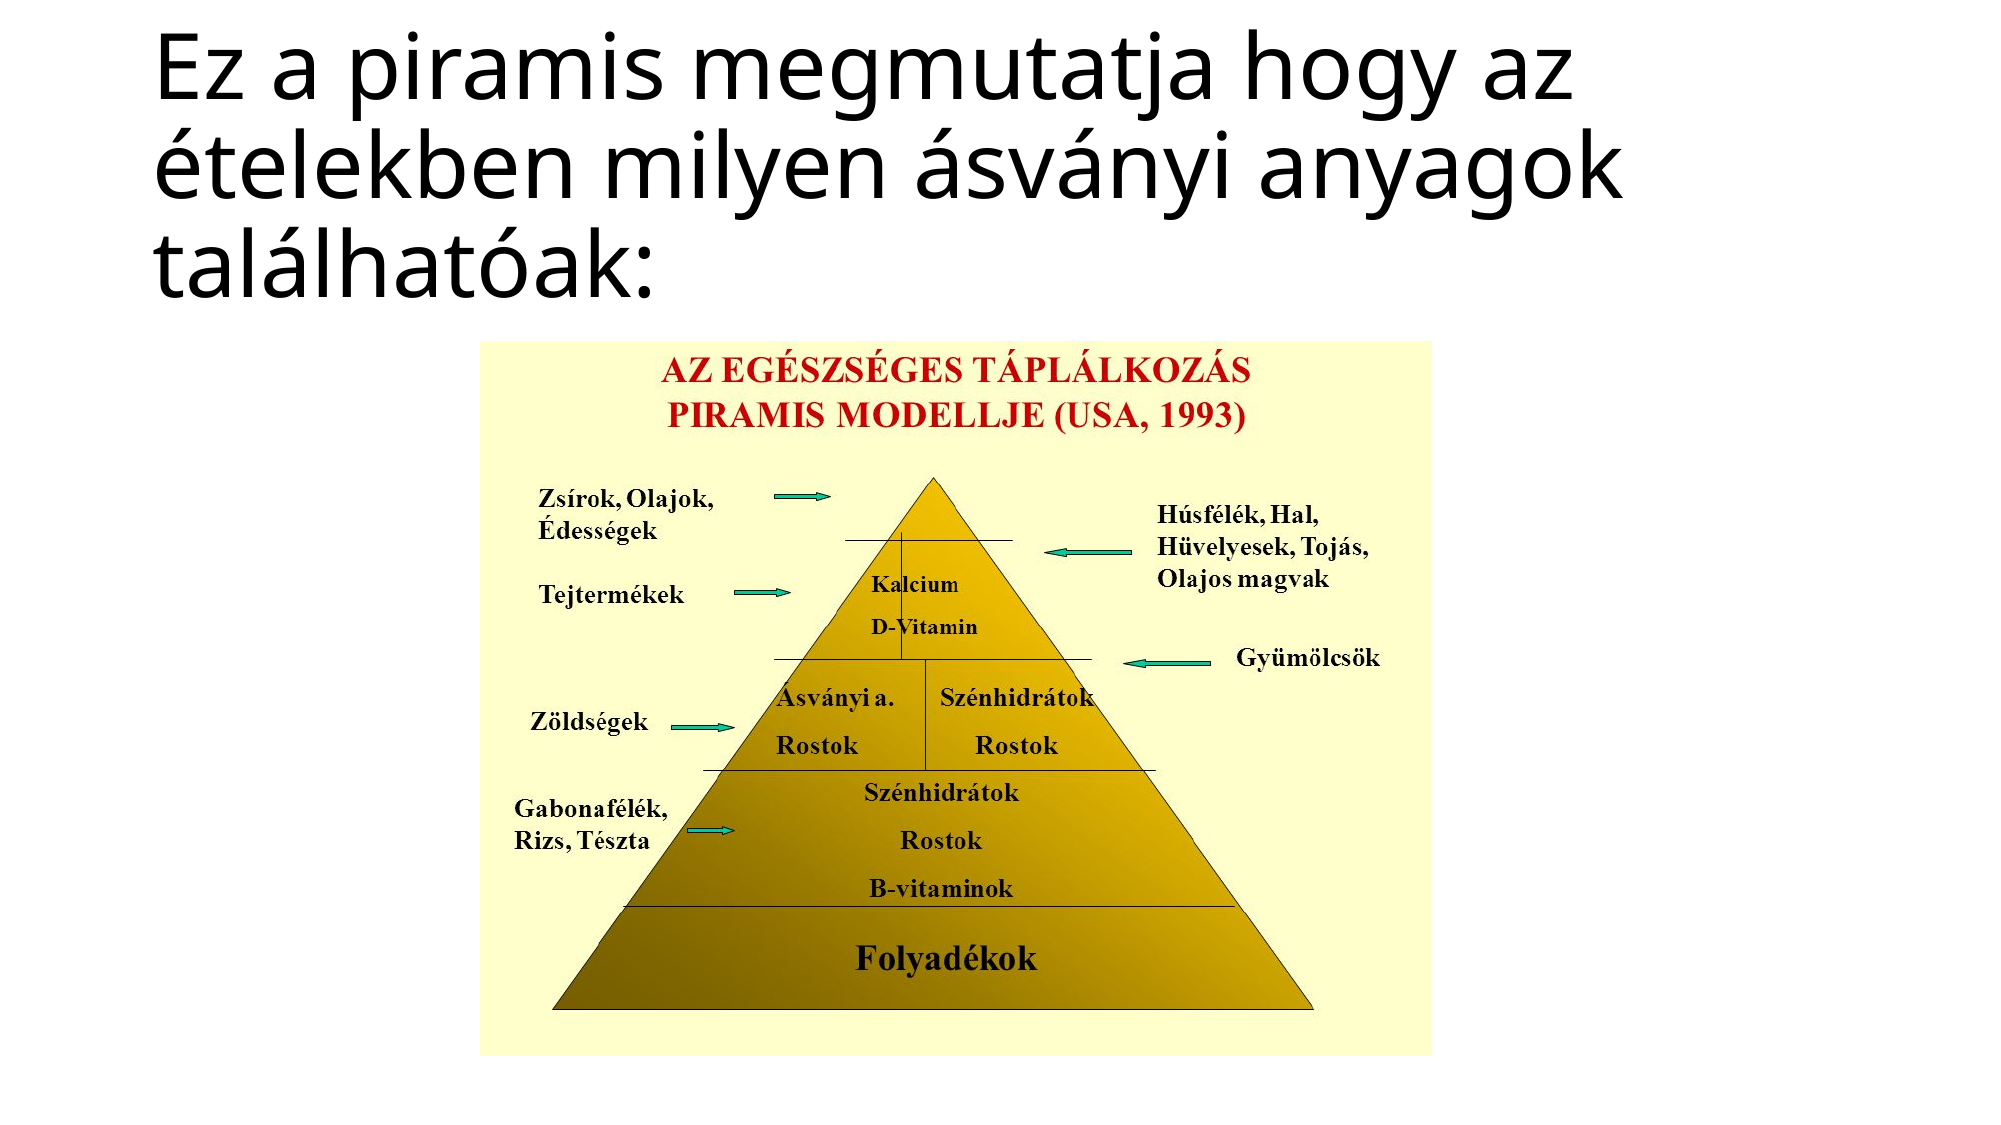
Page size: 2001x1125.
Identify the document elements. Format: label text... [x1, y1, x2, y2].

title Ez a piramis megmutatja hogy az ételekben milyen ásványi anyagok találhatóak: [137, 59, 1863, 278]
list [479, 341, 1432, 1056]
